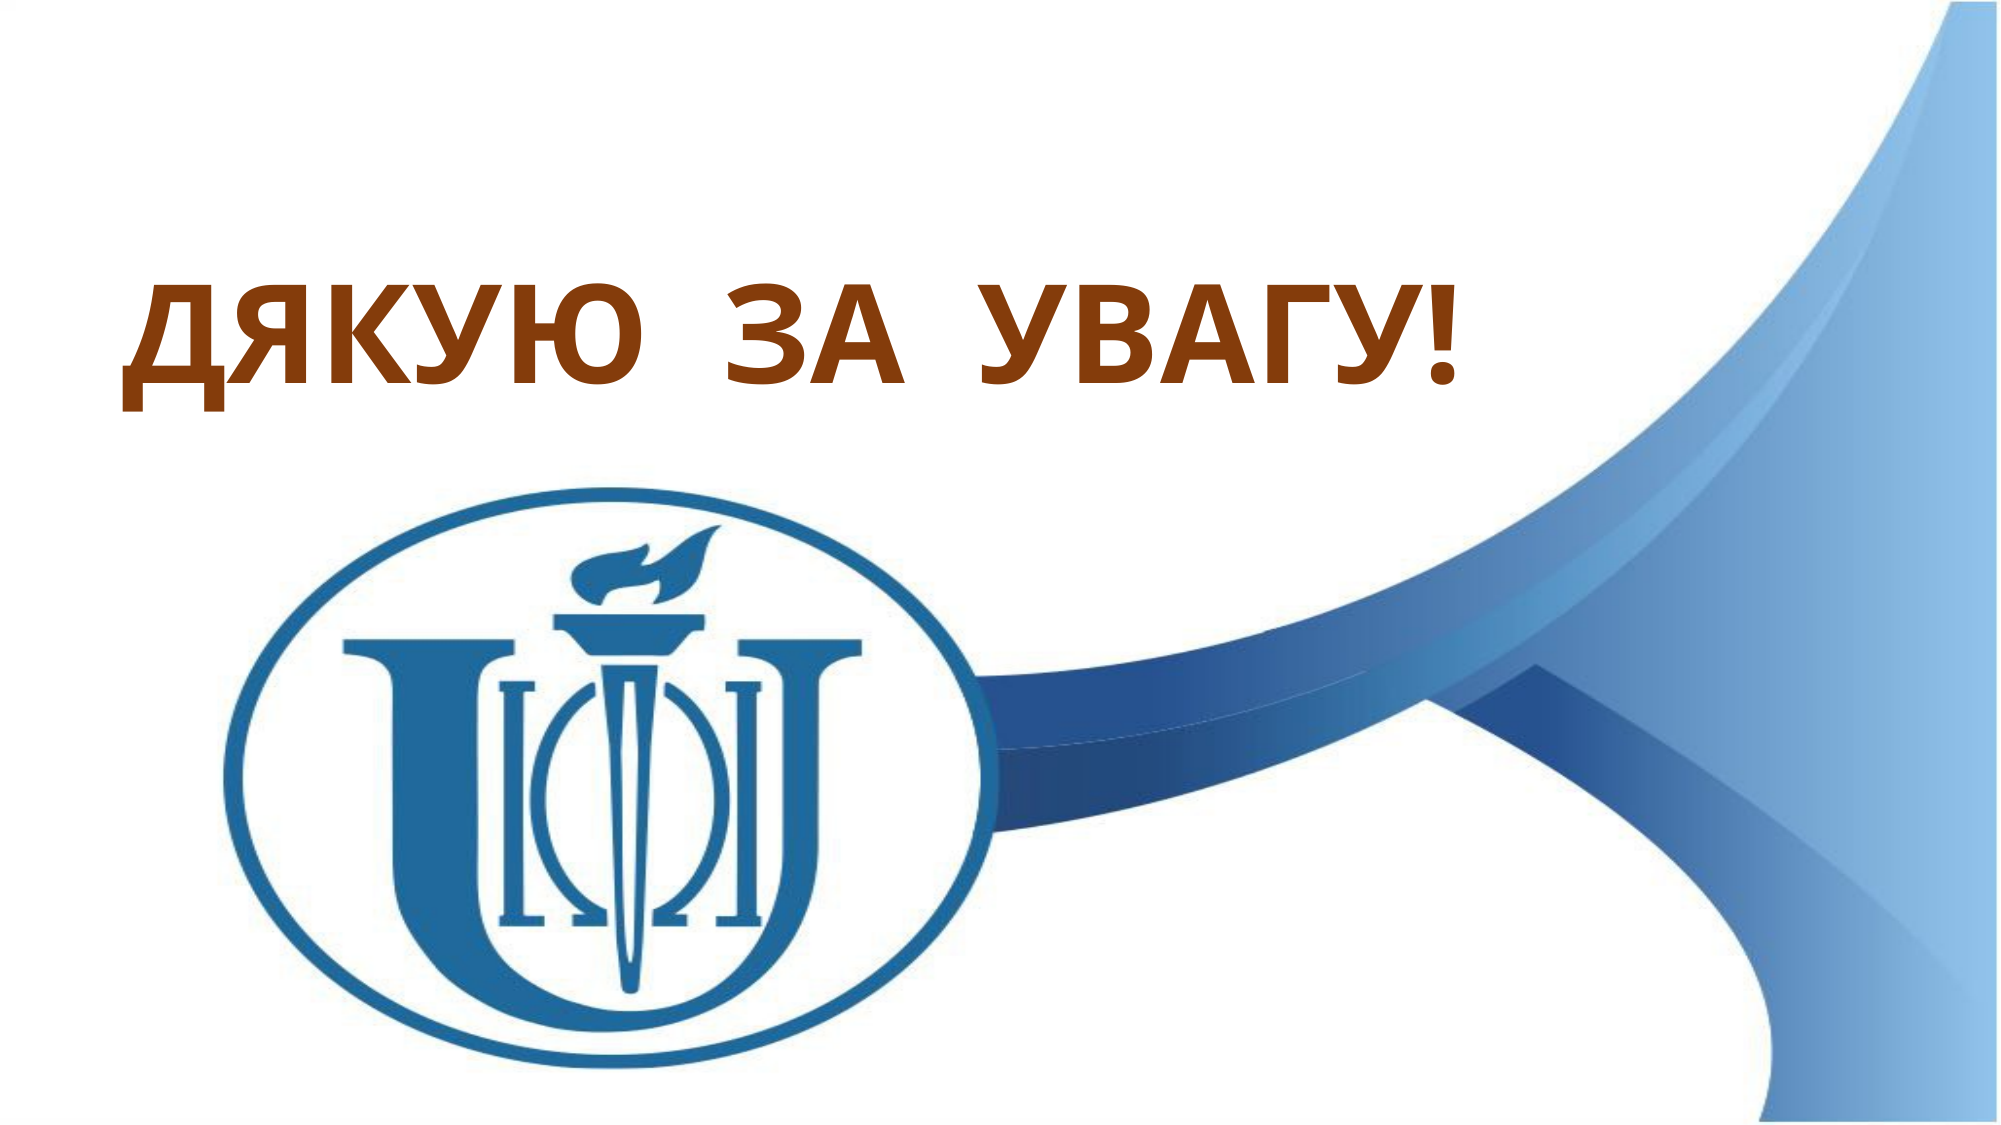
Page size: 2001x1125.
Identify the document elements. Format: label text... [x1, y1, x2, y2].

text_box ДЯКУЮ ЗА УВАГУ! [108, 155, 1515, 419]
picture [0, 0, 2001, 1125]
